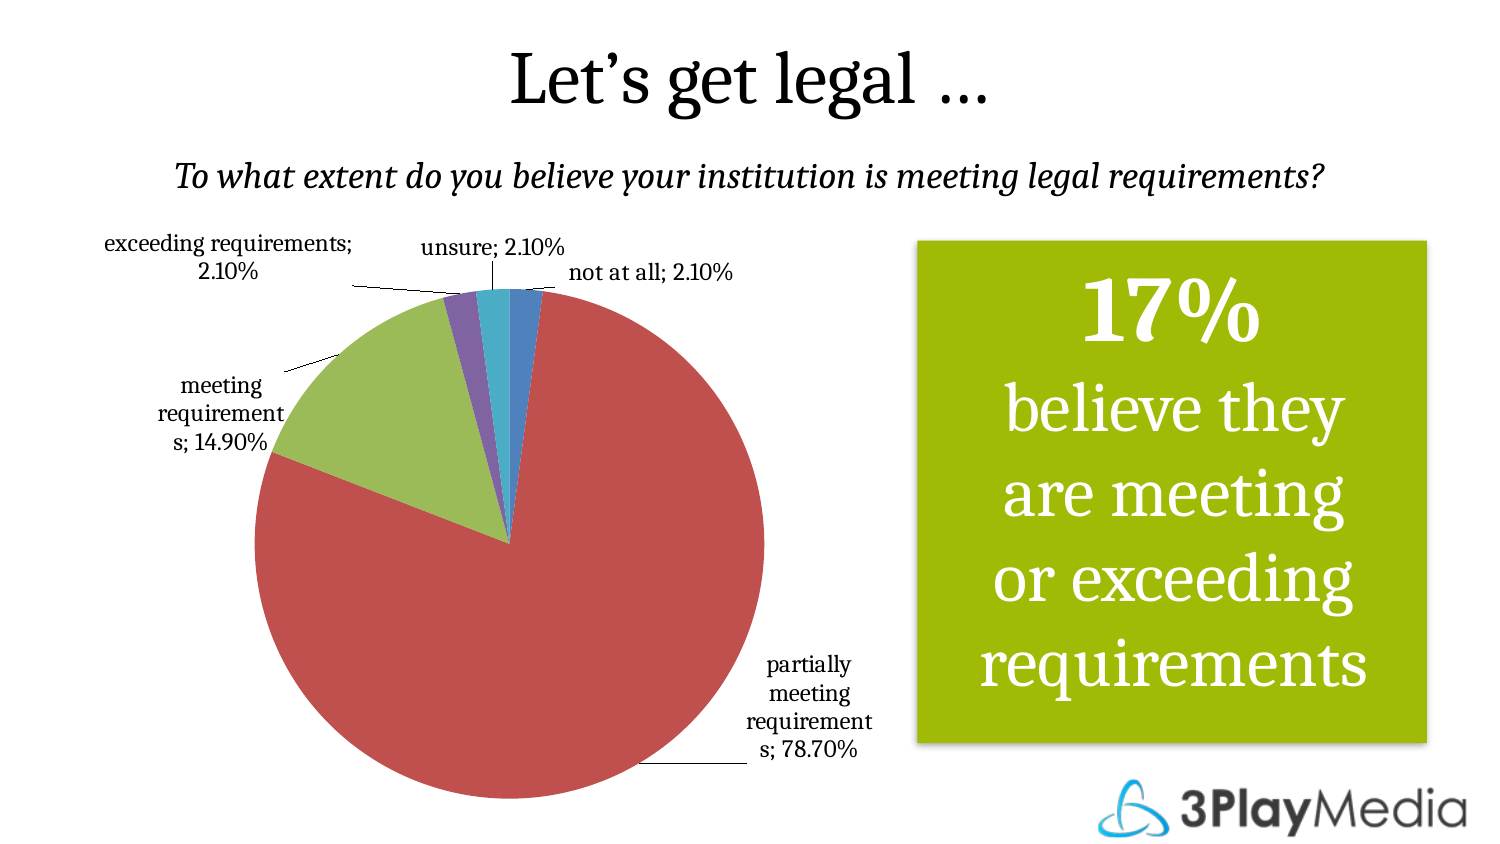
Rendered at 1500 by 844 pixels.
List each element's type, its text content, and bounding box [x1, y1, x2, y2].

chart [74, 213, 918, 844]
text_box 17% believe they are meeting or exceeding requirements [951, 240, 1398, 708]
text_box To what extent do you believe your institution is meeting legal requirements? [0, 144, 1500, 204]
title Let’s get legal … [0, 3, 1500, 144]
picture [1092, 770, 1472, 844]
text_box [921, 240, 1428, 744]
